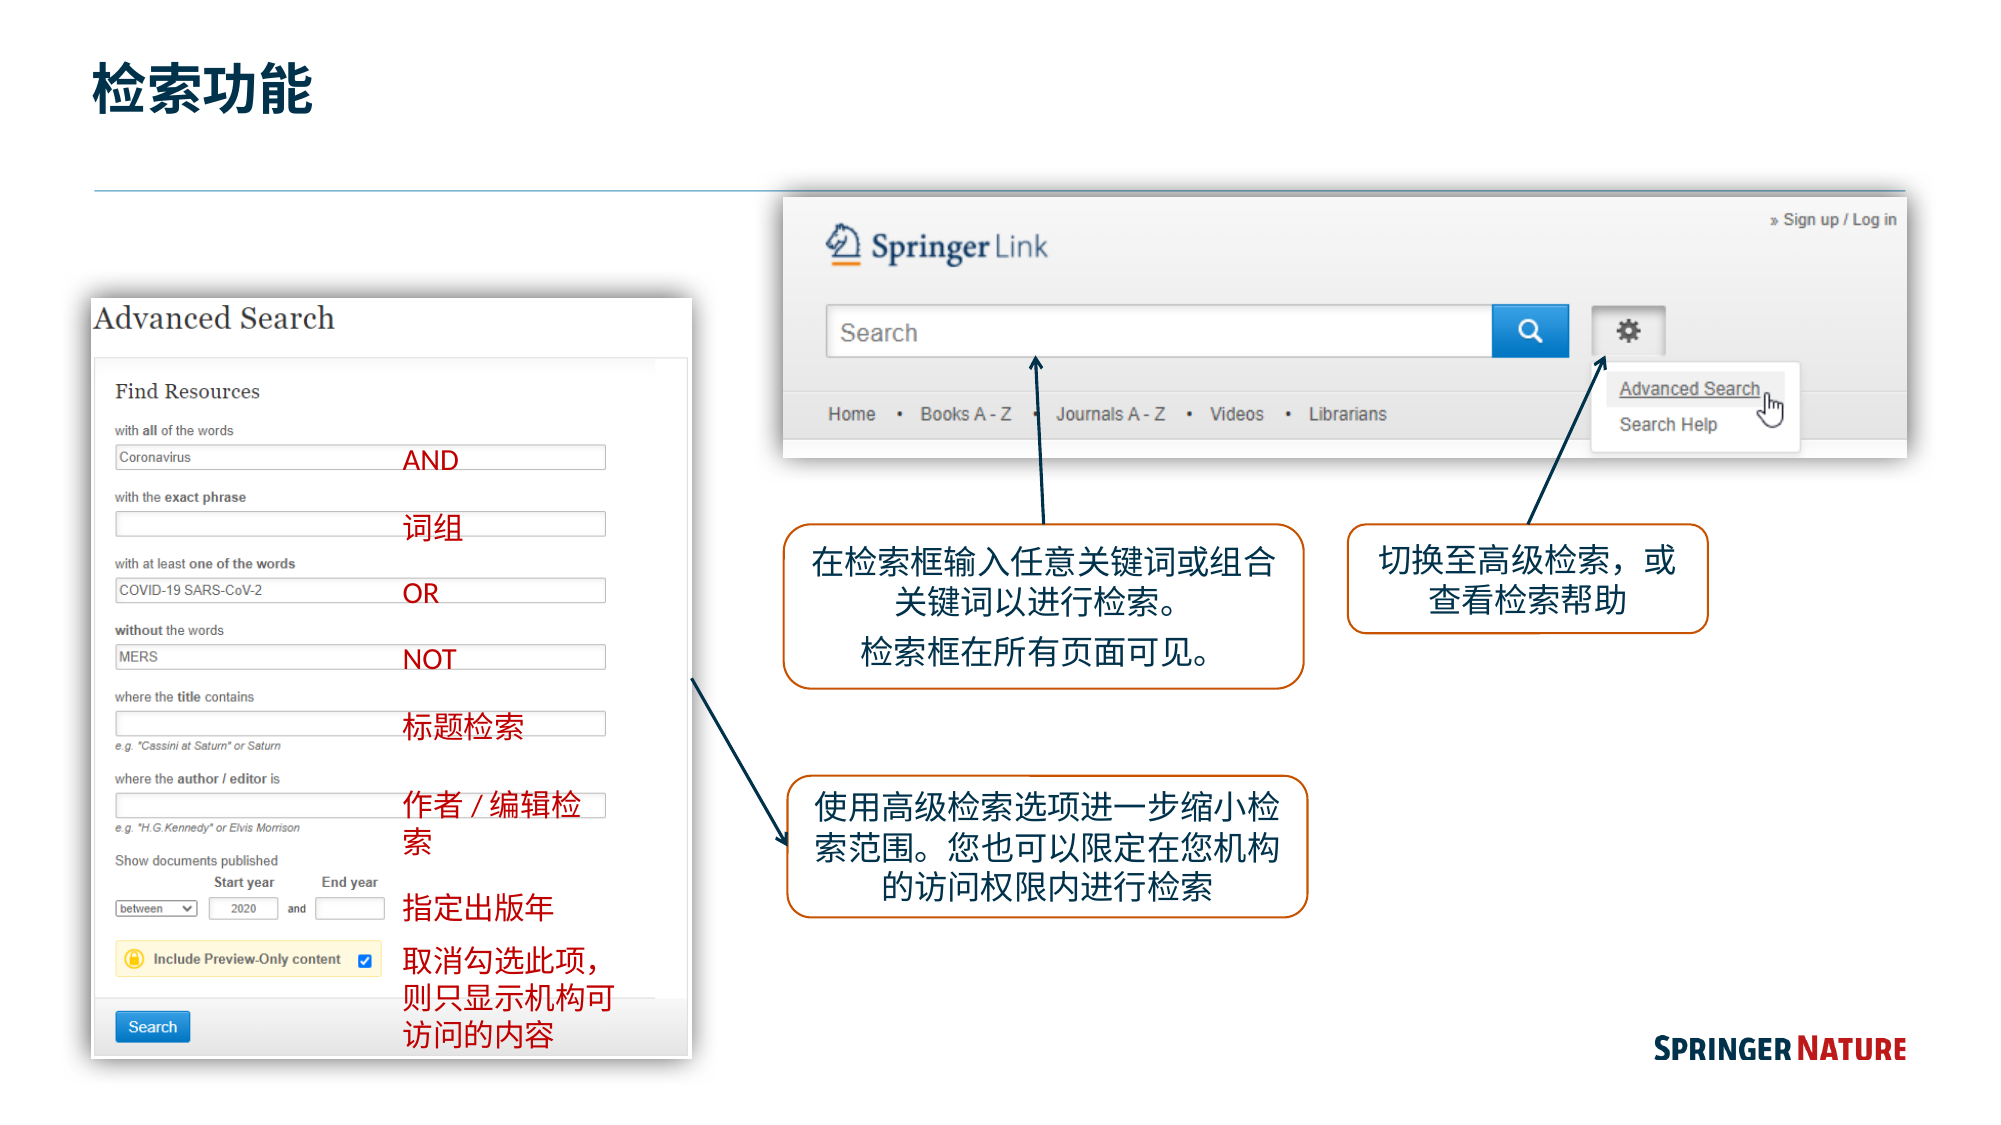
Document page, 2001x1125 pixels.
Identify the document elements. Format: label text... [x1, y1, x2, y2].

picture [90, 298, 692, 1059]
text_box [1035, 355, 1044, 525]
text_box 在检索框输入任意关键词或组合关键词以进行检索。 检索框在所有页面可见。 [781, 522, 1306, 691]
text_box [1527, 355, 1606, 525]
picture [783, 197, 1908, 458]
text_box 使用高级检索选项进一步缩小检索范围。您也可以限定在您机构的访问权限内进行检索 [785, 773, 1310, 920]
text_box 切换至高级检索，或查看检索帮助 [1345, 522, 1710, 636]
title 检索功能 [91, 61, 1907, 123]
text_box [691, 677, 788, 848]
